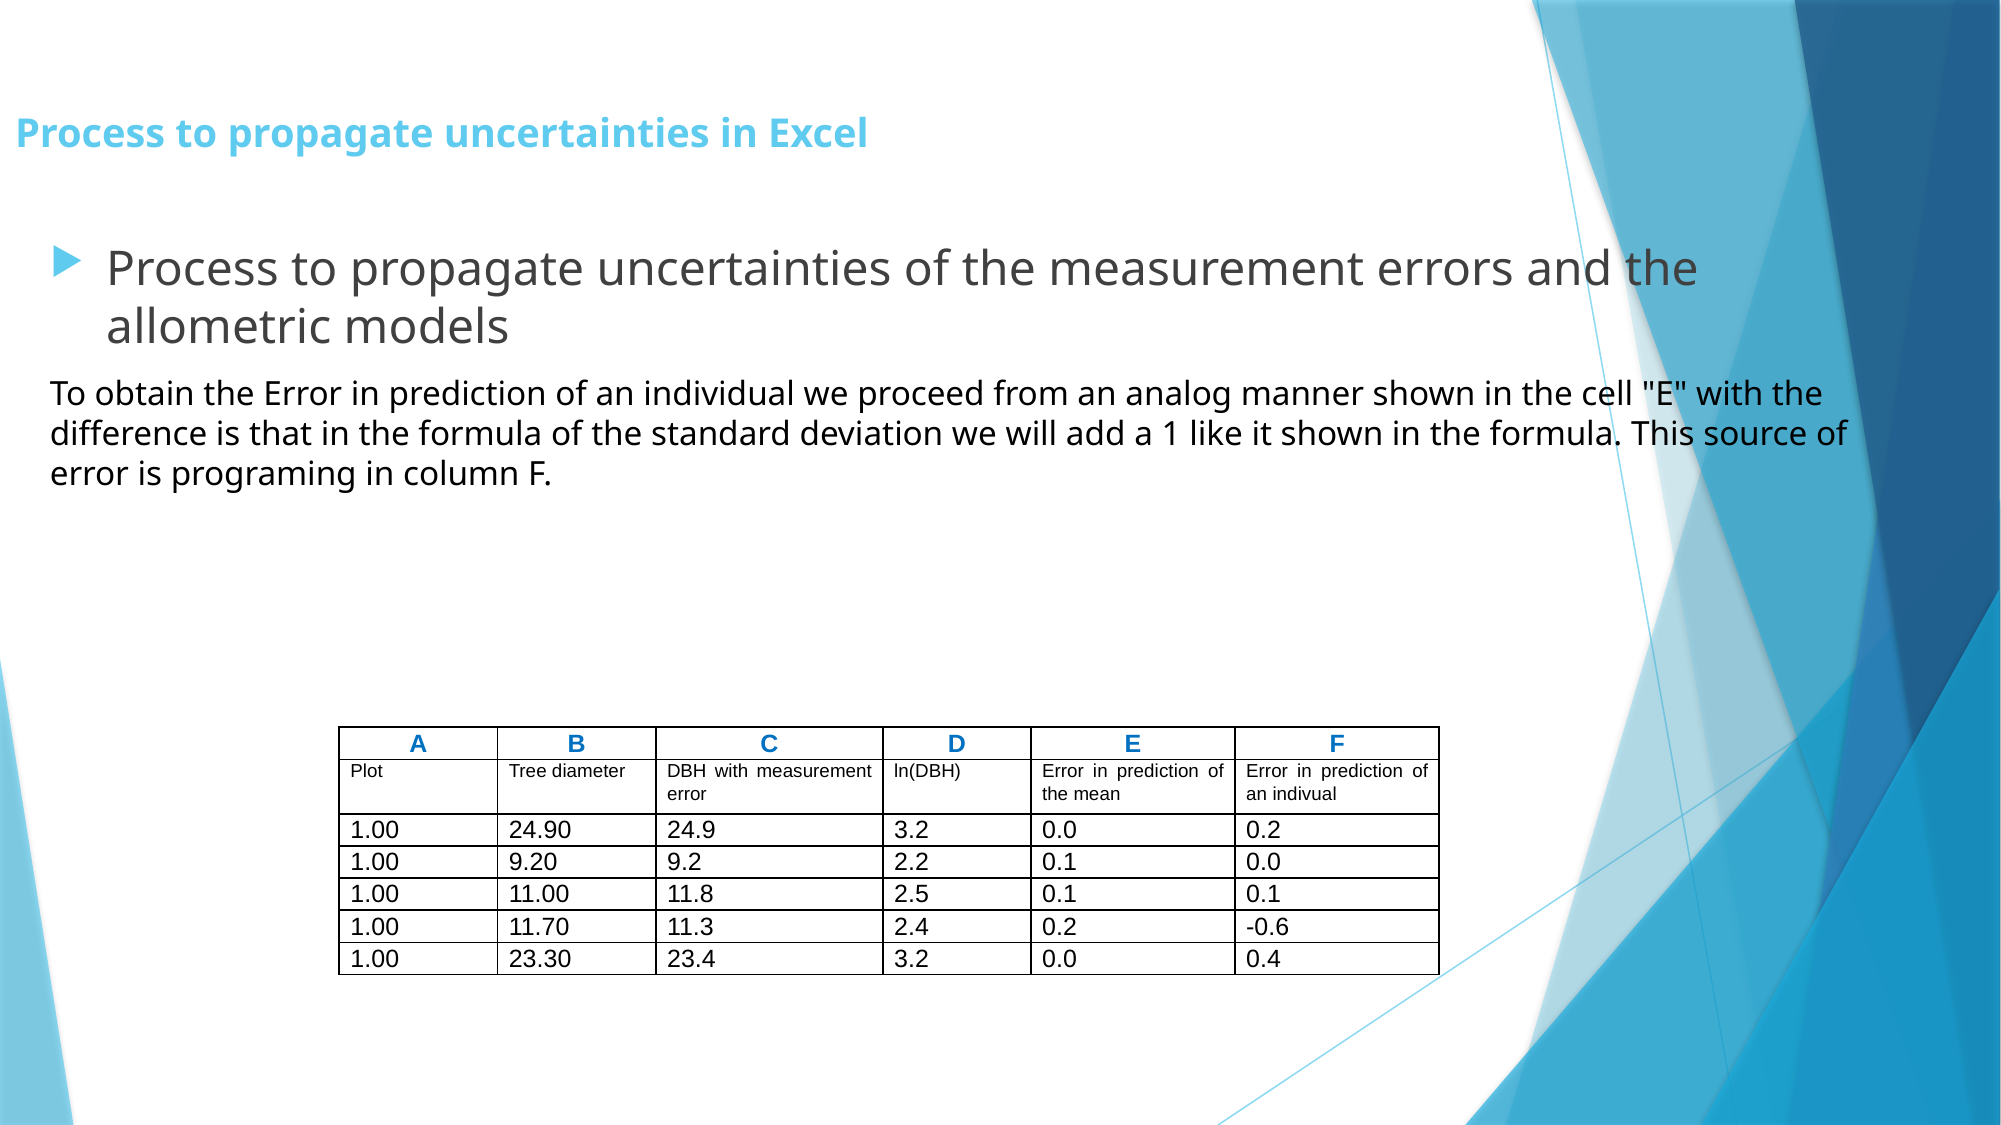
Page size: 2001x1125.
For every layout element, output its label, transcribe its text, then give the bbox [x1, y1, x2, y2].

table_cell 1.00 [340, 879, 497, 909]
table_cell 23.4 [657, 943, 882, 974]
table_cell Error in prediction of an indivual [1236, 760, 1438, 813]
table_cell 24.9 [657, 815, 882, 845]
table_cell ln(DBH) [884, 760, 1030, 813]
table_cell 0.1 [1032, 847, 1234, 877]
table_cell 0.4 [1236, 943, 1438, 974]
table_cell 24.90 [498, 815, 655, 845]
table_cell 1.00 [340, 943, 497, 974]
table_cell 11.70 [498, 911, 655, 942]
table_cell 2.2 [884, 847, 1030, 877]
table_cell 2.5 [884, 879, 1030, 909]
table_cell 1.00 [340, 815, 497, 845]
table_header E [1032, 728, 1234, 759]
table_cell 3.2 [884, 815, 1030, 845]
table_cell Plot [340, 760, 497, 813]
table_cell 1.00 [340, 847, 497, 877]
table_cell -0.6 [1236, 911, 1438, 942]
table_cell 0.0 [1236, 847, 1438, 877]
table_header D [884, 728, 1030, 759]
table_cell Tree diameter [498, 760, 655, 813]
table_cell 11.3 [657, 911, 882, 942]
table_cell 11.8 [657, 879, 882, 909]
table_cell 0.2 [1236, 815, 1438, 845]
table_cell 0.0 [1032, 943, 1234, 974]
table_cell Error in prediction of the mean [1032, 760, 1234, 813]
table_cell 1.00 [340, 911, 497, 942]
table_header A [340, 728, 497, 759]
table_cell 9.20 [498, 847, 655, 877]
table_cell 2.4 [884, 911, 1030, 942]
table_cell 0.1 [1236, 879, 1438, 909]
table_header B [498, 728, 655, 759]
table_cell 0.2 [1032, 911, 1234, 942]
table_cell 9.2 [657, 847, 882, 877]
table_cell DBH with measurement error [657, 760, 882, 813]
table_cell 23.30 [498, 943, 655, 974]
table_cell 11.00 [498, 879, 655, 909]
list Process to propagate uncertainties of the measurement errors and the allometric models [35, 230, 1744, 313]
table_header F [1236, 728, 1438, 759]
table_cell 0.1 [1032, 879, 1234, 909]
table_cell 3.2 [884, 943, 1030, 974]
table_header C [657, 728, 882, 759]
title Process to propagate uncertainties in Excel [0, 99, 1609, 211]
table_cell 0.0 [1032, 815, 1234, 845]
